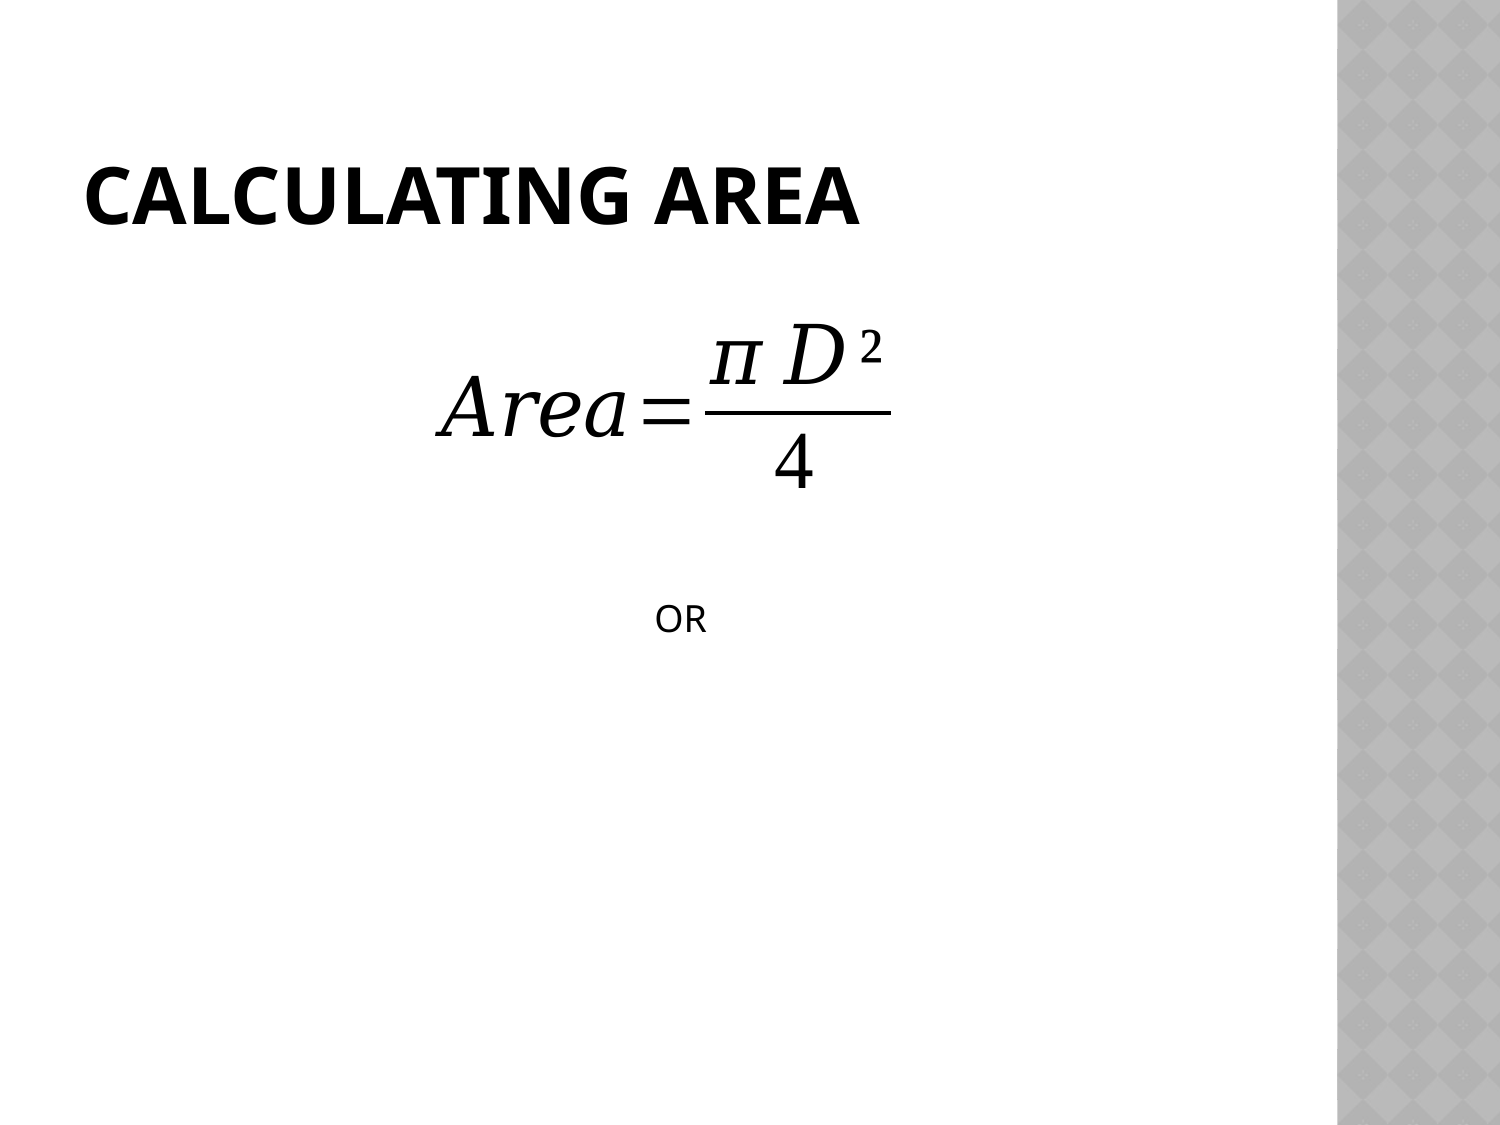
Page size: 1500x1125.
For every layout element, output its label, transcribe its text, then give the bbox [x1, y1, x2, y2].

text_box OR [639, 587, 753, 648]
title Calculating Area [75, 52, 1263, 240]
